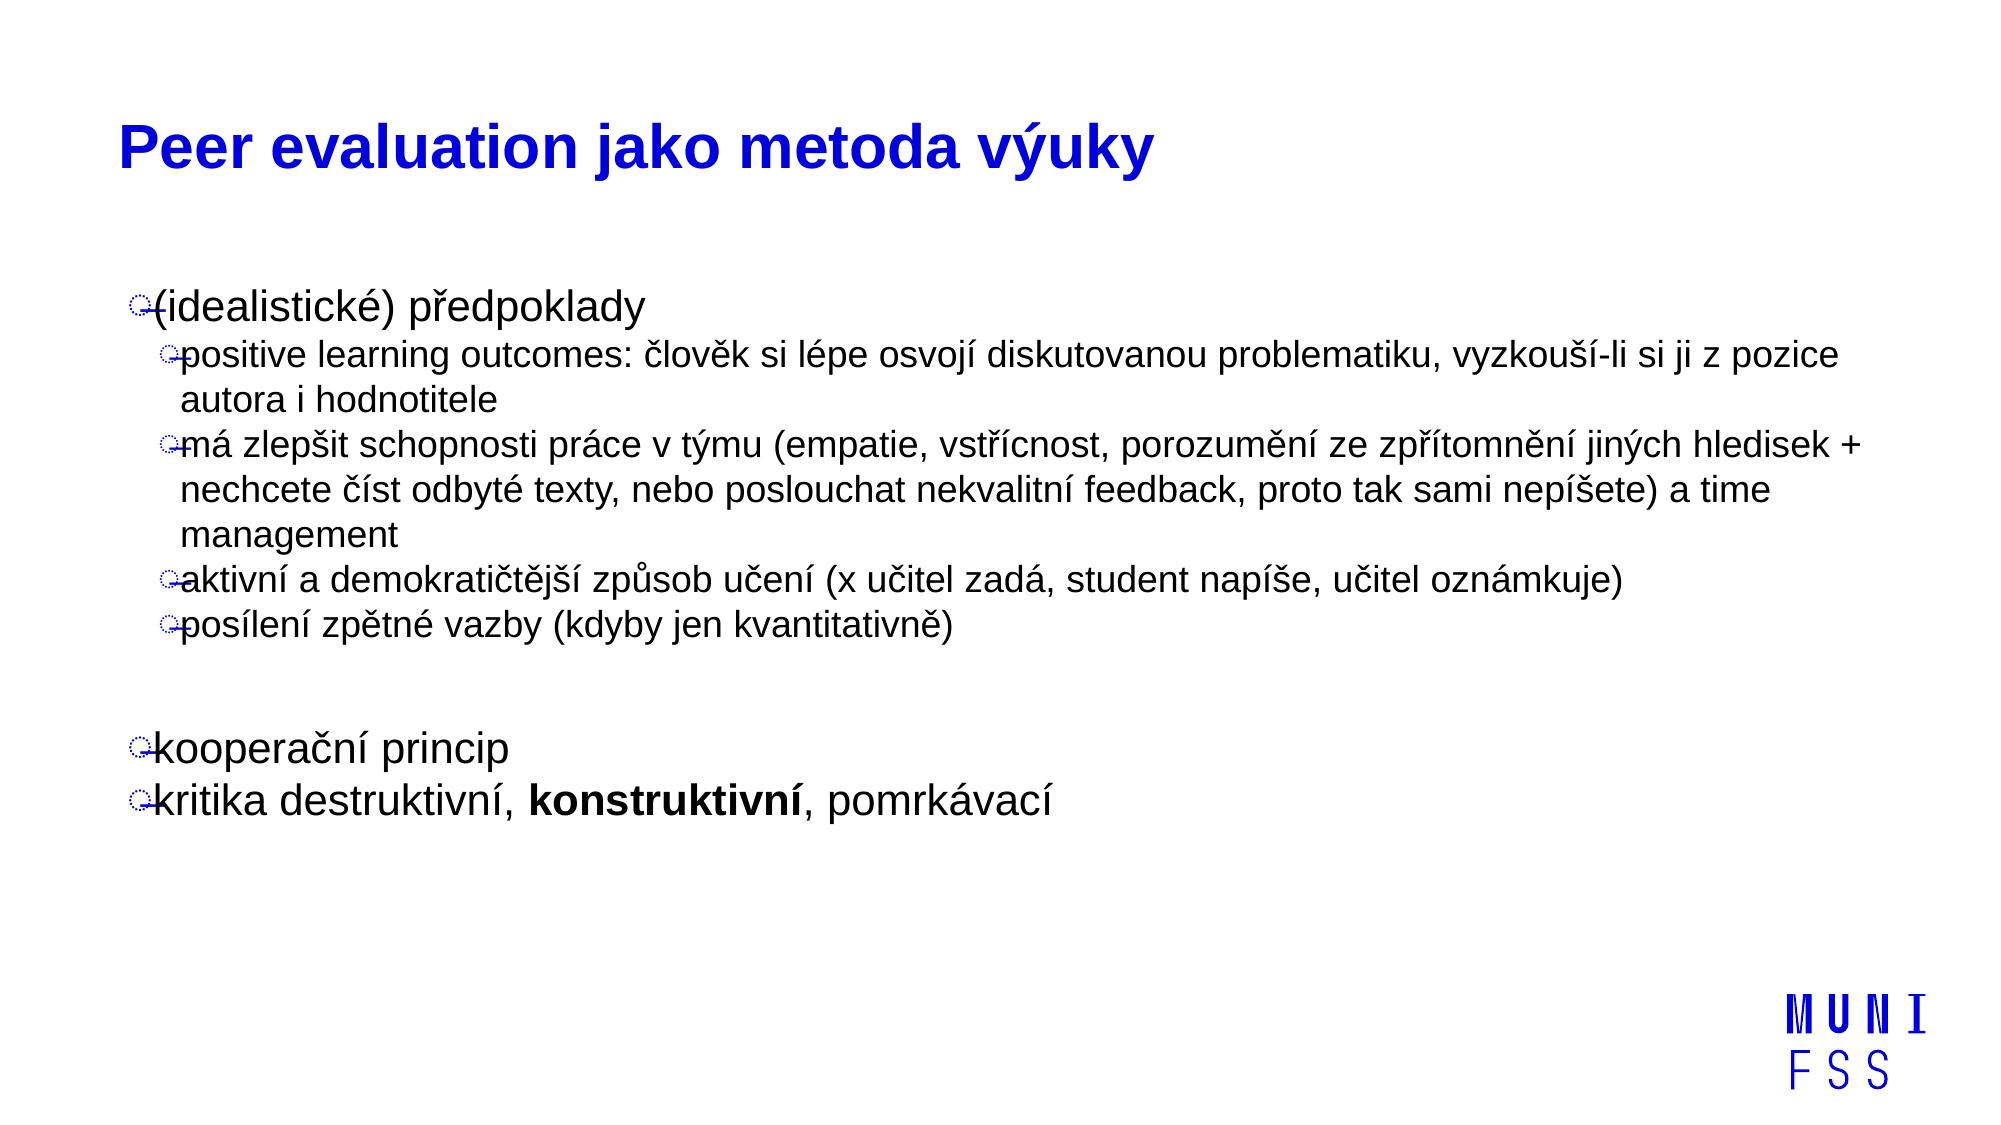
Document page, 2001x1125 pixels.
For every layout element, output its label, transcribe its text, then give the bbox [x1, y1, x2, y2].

title Peer evaluation jako metoda výuky [118, 118, 1882, 193]
list (idealistické) předpoklady positive learning outcomes: člověk si lépe osvojí diskutovanou problematiku, vyzkouší-li si ji z pozice autora i hodnotitele má zlepšit schopnosti práce v týmu (empatie, vstřícnost, porozumění ze zpřítomnění jiných hledisek + nechcete číst odbyté texty, nebo poslouchat nekvalitní feedback, proto tak sami nepíšete) a time management aktivní a demokratičtější způsob učení (x učitel zadá, student napíše, učitel oznámkuje) posílení zpětné vazby (kdyby jen kvantitativně) kooperační princip kritika destruktivní, konstruktivní, pomrkávací [118, 277, 1882, 957]
